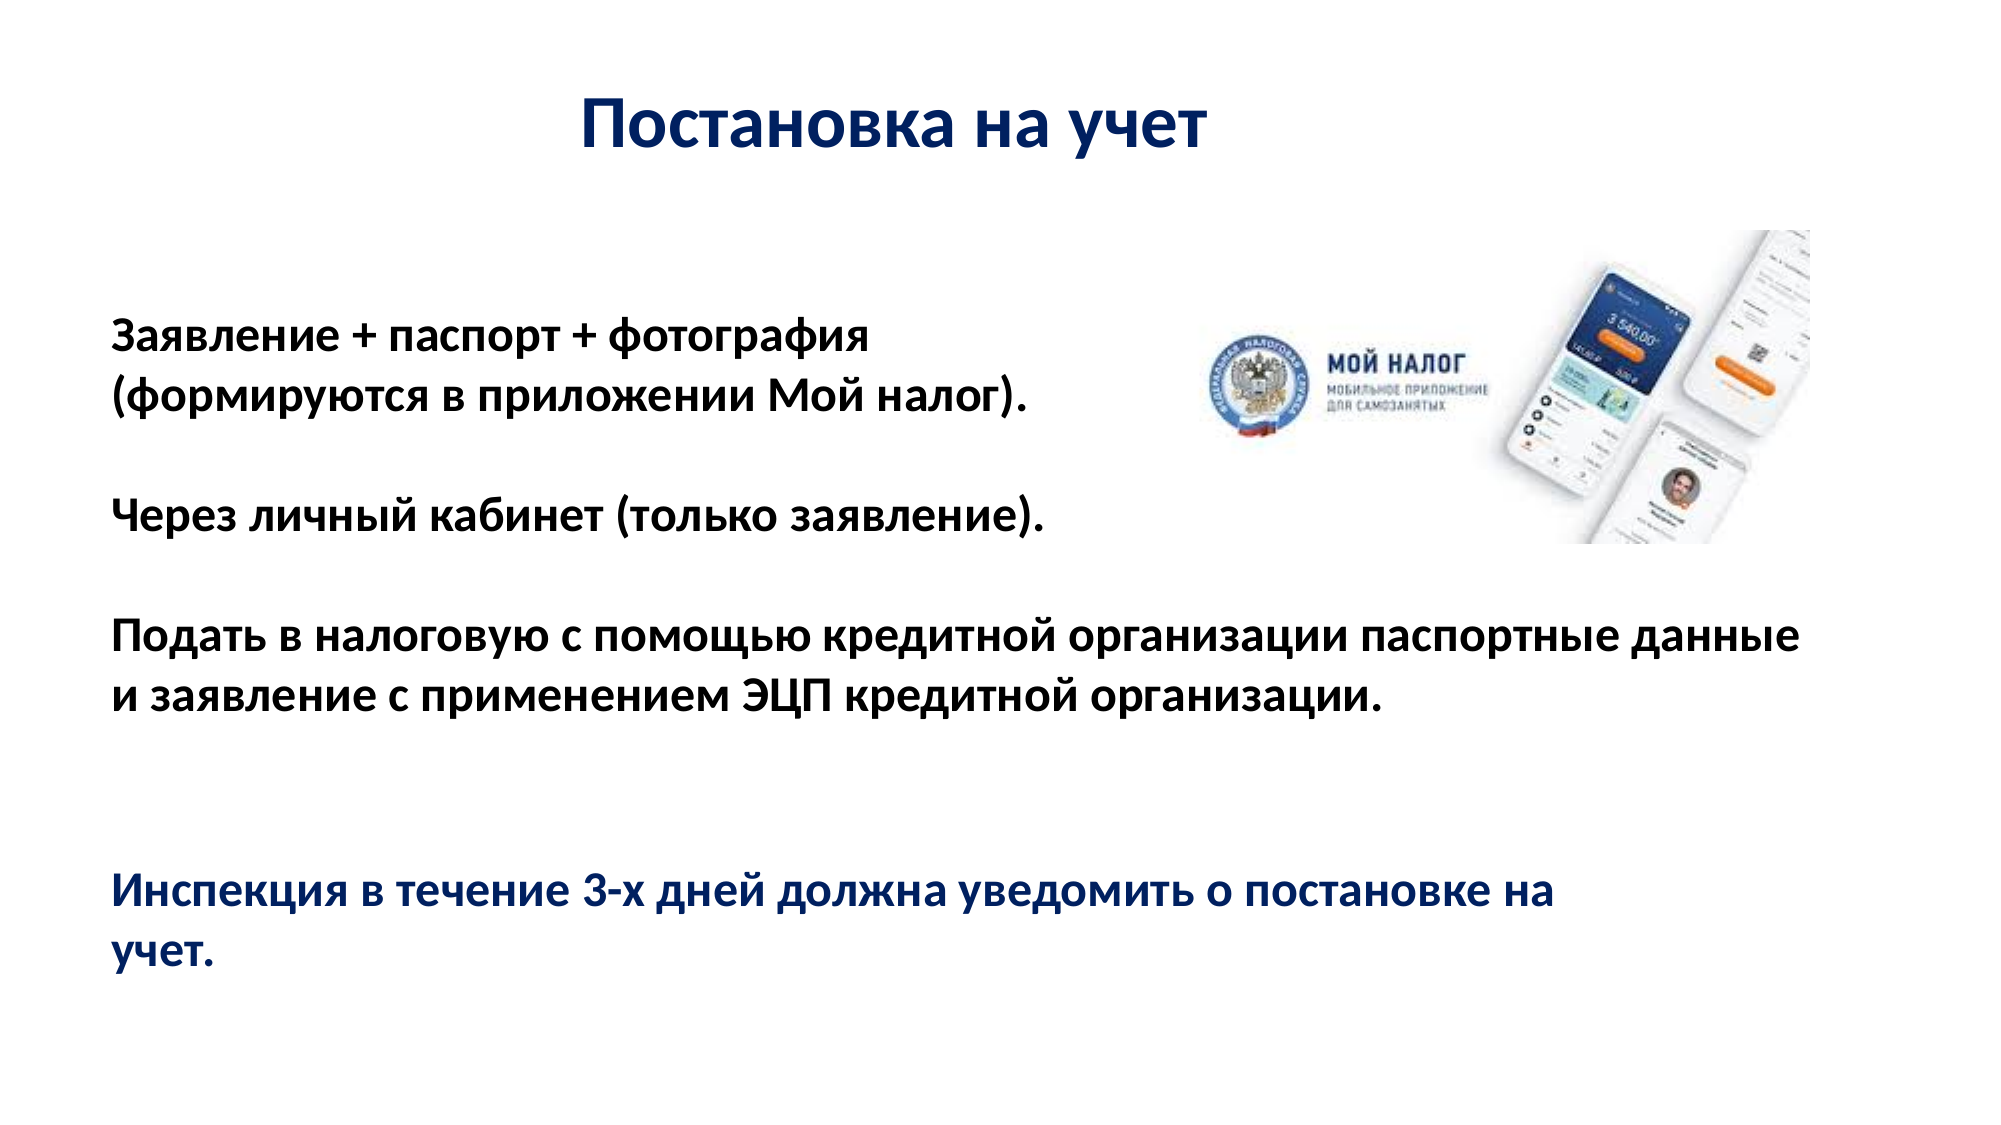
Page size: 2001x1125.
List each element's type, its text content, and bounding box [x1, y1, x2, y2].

text_box Заявление + паспорт + фотография (формируются в приложении Мой налог). Через личный кабинет (только заявление). Подать в налоговую с помощью кредитной организации паспортные данные и заявление с применением ЭЦП кредитной организации. [96, 294, 1845, 729]
text_box Постановка на учет [565, 65, 1476, 171]
text_box Инспекция в течение 3-х дней должна уведомить о постановке на учет. [96, 849, 1679, 984]
picture [1168, 230, 1810, 544]
